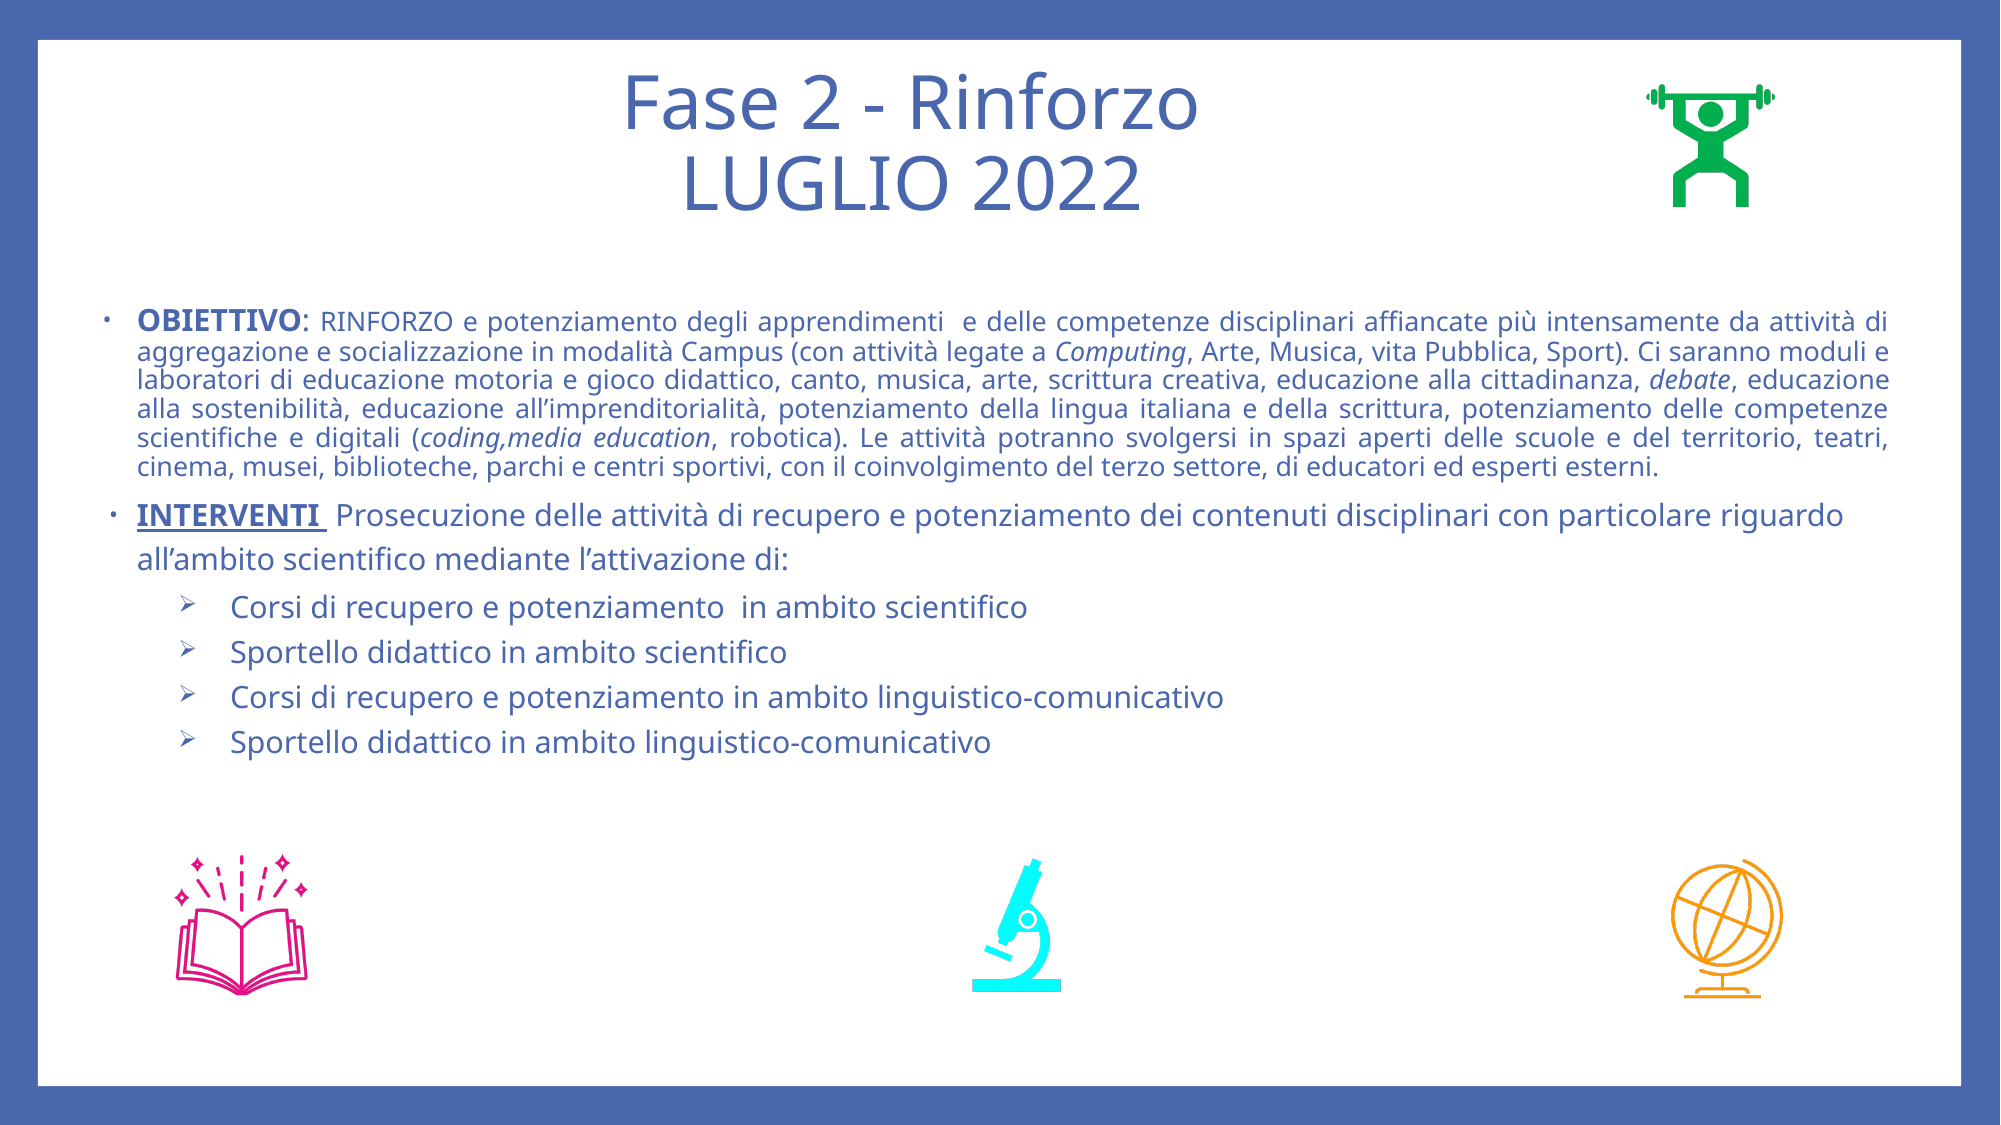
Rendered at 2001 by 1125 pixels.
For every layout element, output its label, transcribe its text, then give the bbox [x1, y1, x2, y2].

picture [1635, 70, 1786, 222]
list OBIETTIVO: RINFORZO e potenziamento degli apprendimenti e delle competenze disciplinari affiancate più intensamente da attività di aggregazione e socializzazione in modalità Campus (con attività legate a Computing, Arte, Musica, vita Pubblica, Sport). Ci saranno moduli e laboratori di educazione motoria e gioco didattico, canto, musica, arte, scrittura creativa, educazione alla cittadinanza, debate, educazione alla sostenibilità, educazione all’imprenditorialità, potenziamento della lingua italiana e della scrittura, potenziamento delle competenze scientifiche e digitali (coding,media education, robotica). Le attività potranno svolgersi in spazi aperti delle scuole e del territorio, teatri, cinema, musei, biblioteche, parchi e centri sportivi, con il coinvolgimento del terzo settore, di educatori ed esperti esterni. INTERVENTI Prosecuzione delle attività di recupero e potenziamento dei contenuti disciplinari con particolare riguardo all’ambito scientifico mediante l’attivazione di: Corsi di recupero e potenziamento in ambito scientifico Sportello didattico in ambito scientifico Corsi di recupero e potenziamento in ambito linguistico-comunicativo Sportello didattico in ambito linguistico-comunicativo [87, 297, 1905, 785]
picture [1653, 850, 1804, 1002]
title Fase 2 - Rinforzo LUGLIO 2022 [38, 34, 1786, 258]
picture [941, 850, 1092, 1002]
picture [165, 850, 317, 1002]
